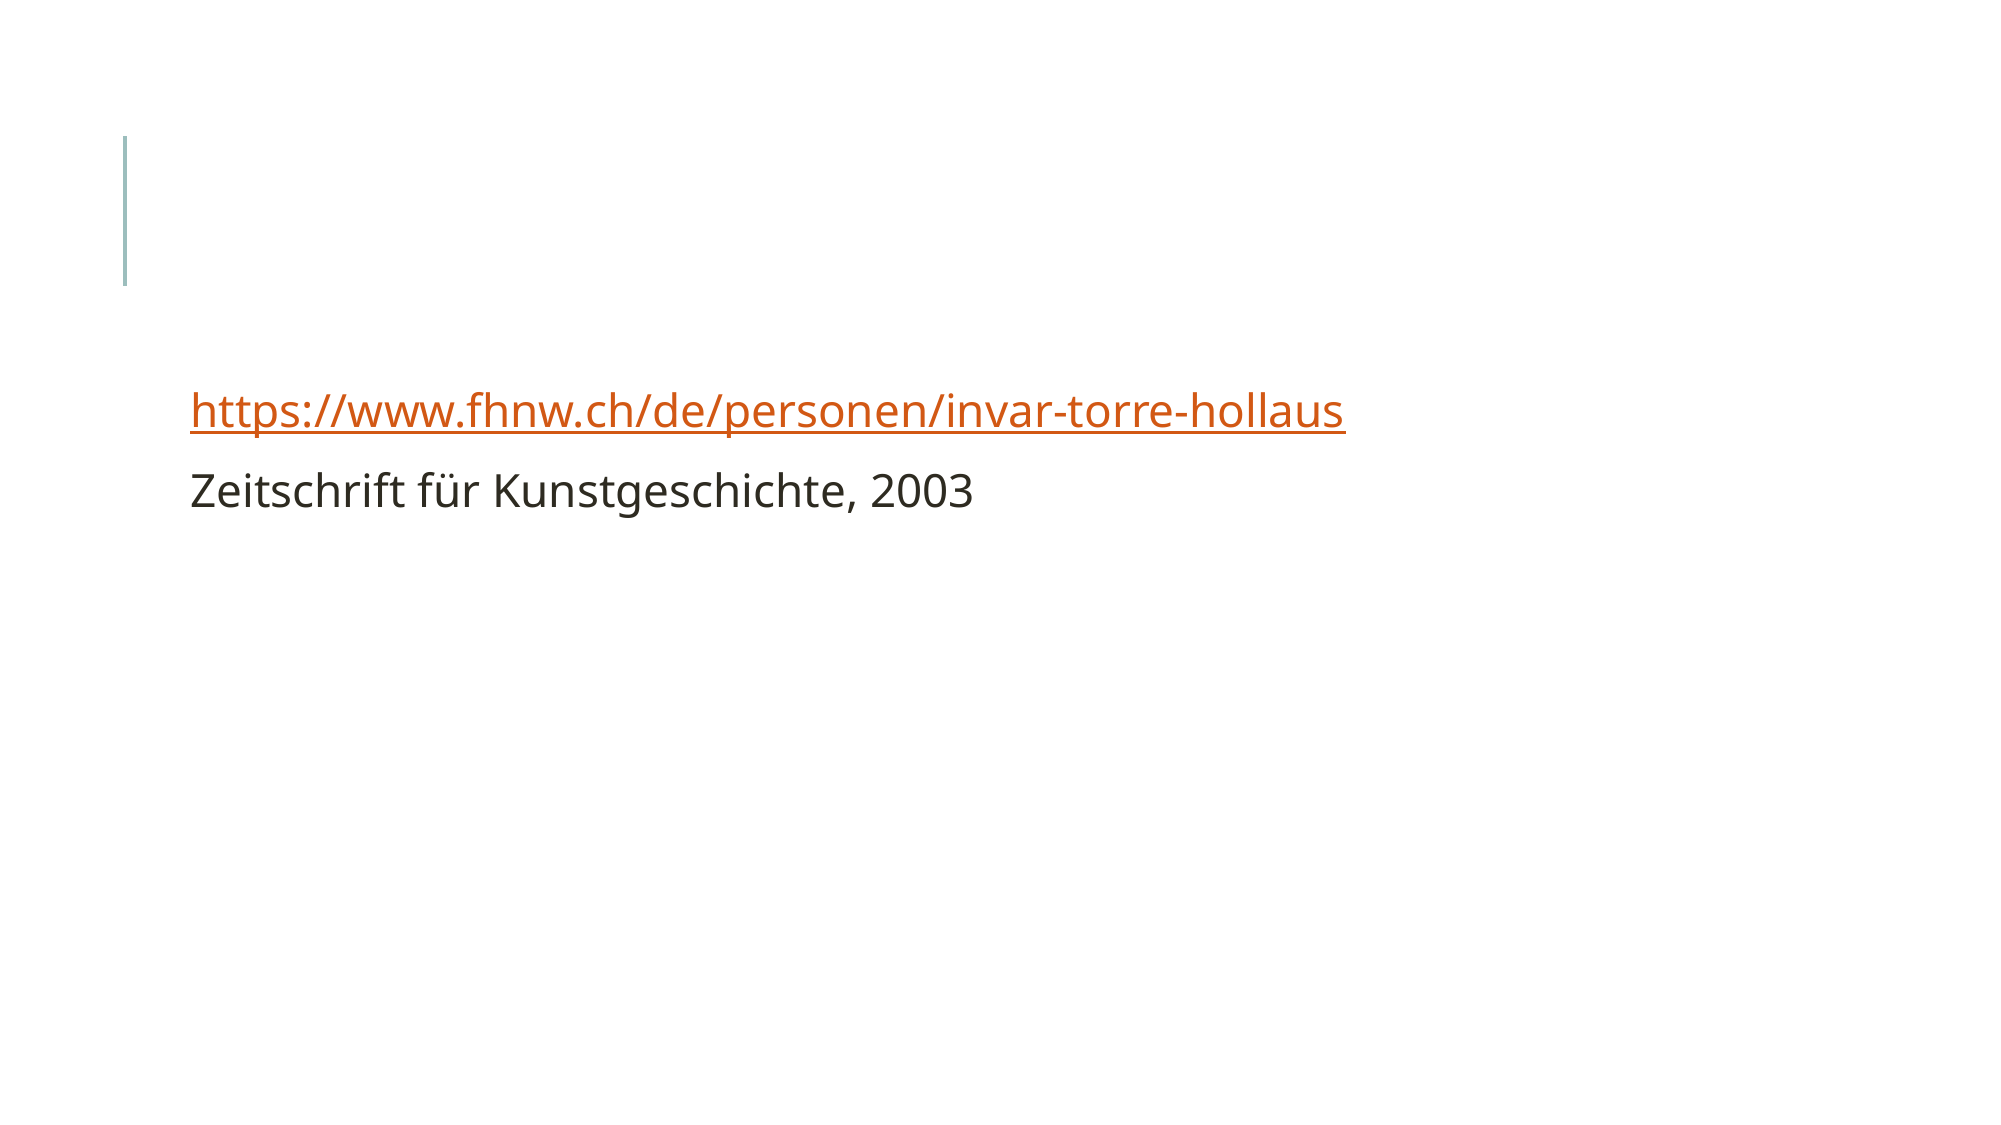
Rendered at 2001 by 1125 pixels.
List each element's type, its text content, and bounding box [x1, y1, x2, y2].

list https://www.fhnw.ch/de/personen/invar-torre-hollaus Zeitschrift für Kunstgeschichte, 2003 [168, 375, 1763, 1035]
